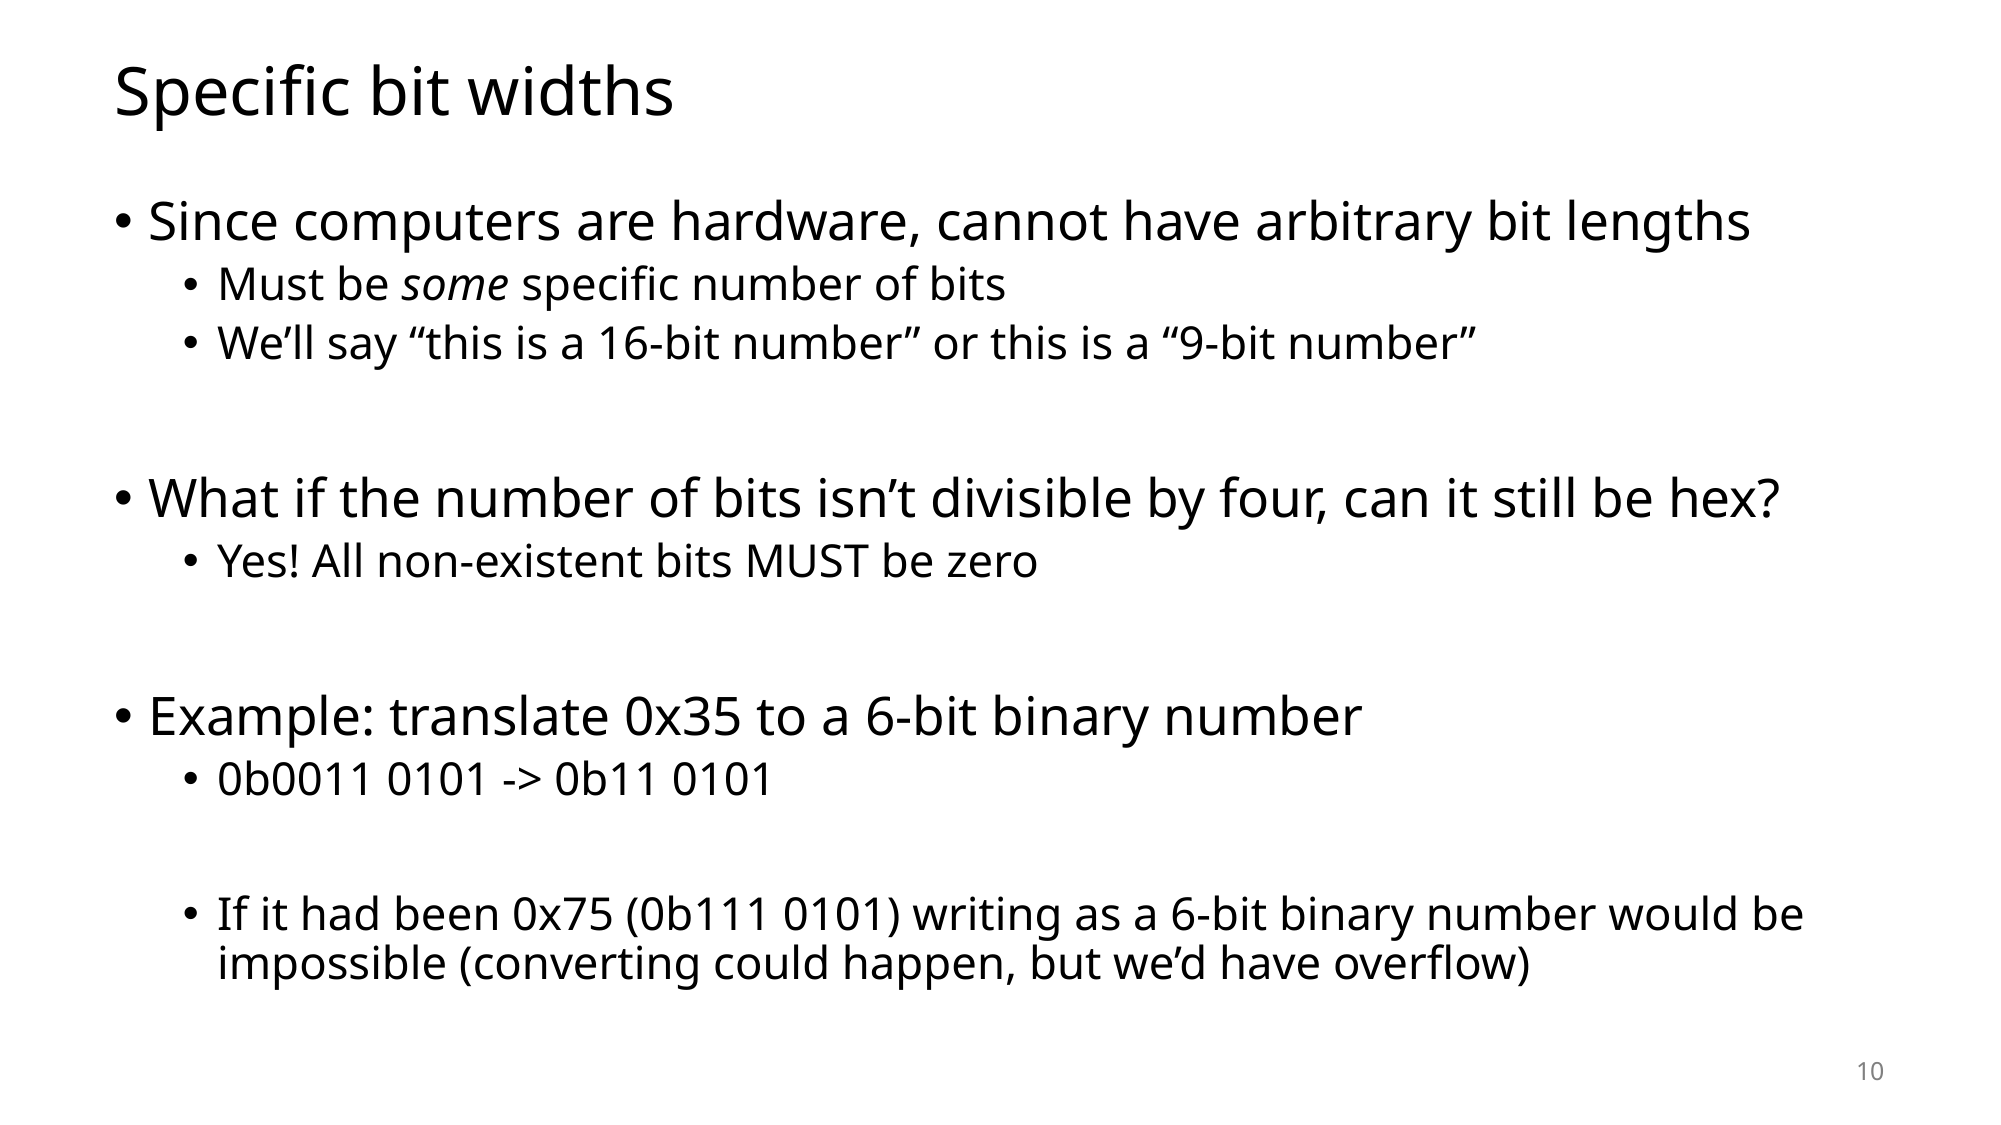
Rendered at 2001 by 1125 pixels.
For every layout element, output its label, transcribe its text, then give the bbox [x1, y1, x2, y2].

title Specific bit widths [99, 37, 1900, 150]
list Since computers are hardware, cannot have arbitrary bit lengths Must be some specific number of bits We’ll say “this is a 16-bit number” or this is a “9-bit number” What if the number of bits isn’t divisible by four, can it still be hex? Yes! All non-existent bits MUST be zero Example: translate 0x35 to a 6-bit binary number 0b0011 0101 -> 0b11 0101 If it had been 0x75 (0b111 0101) writing as a 6-bit binary number would be impossible (converting could happen, but we’d have overflow) [99, 187, 1900, 1013]
slide_number 10 [1749, 1042, 1900, 1103]
